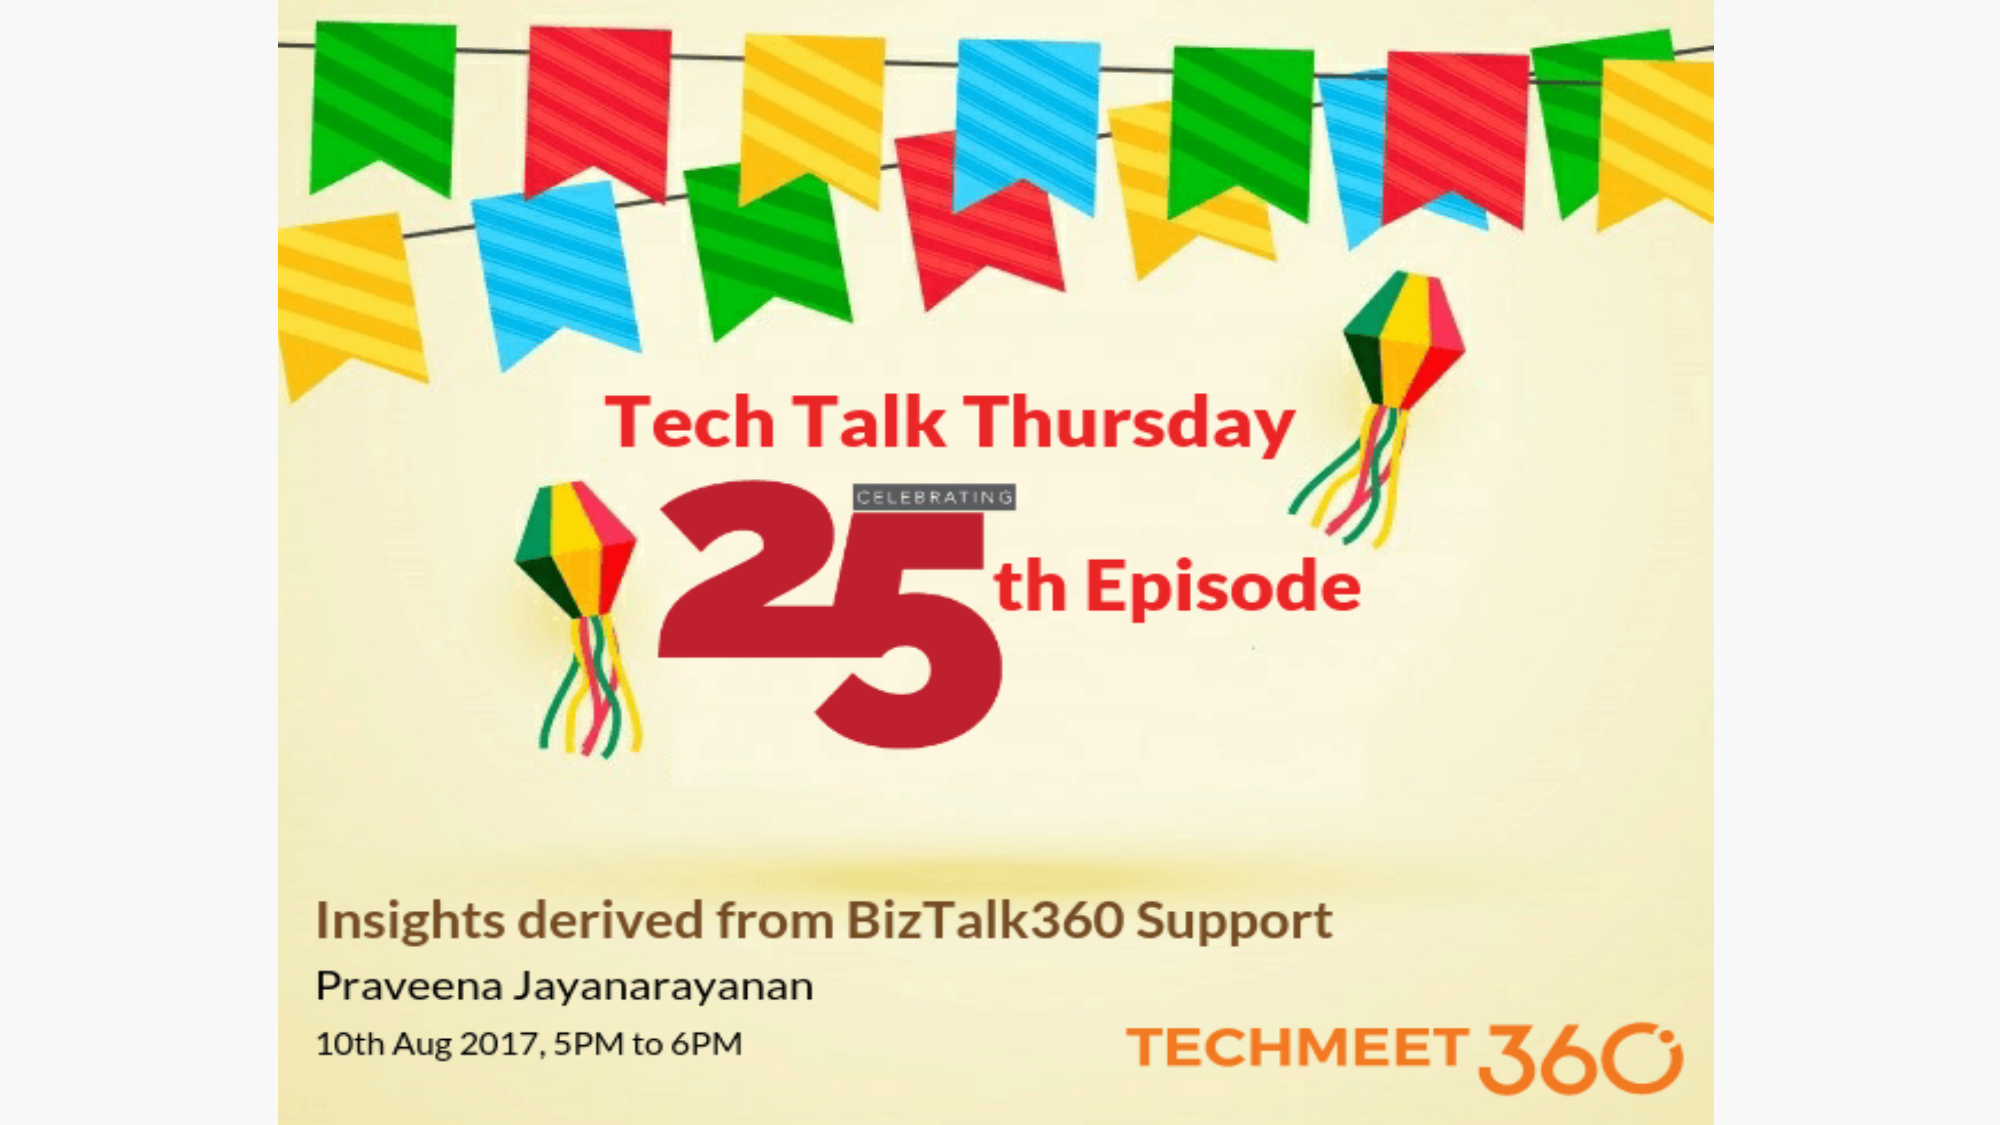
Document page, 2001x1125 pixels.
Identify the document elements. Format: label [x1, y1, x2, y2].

picture [277, 0, 1714, 1125]
